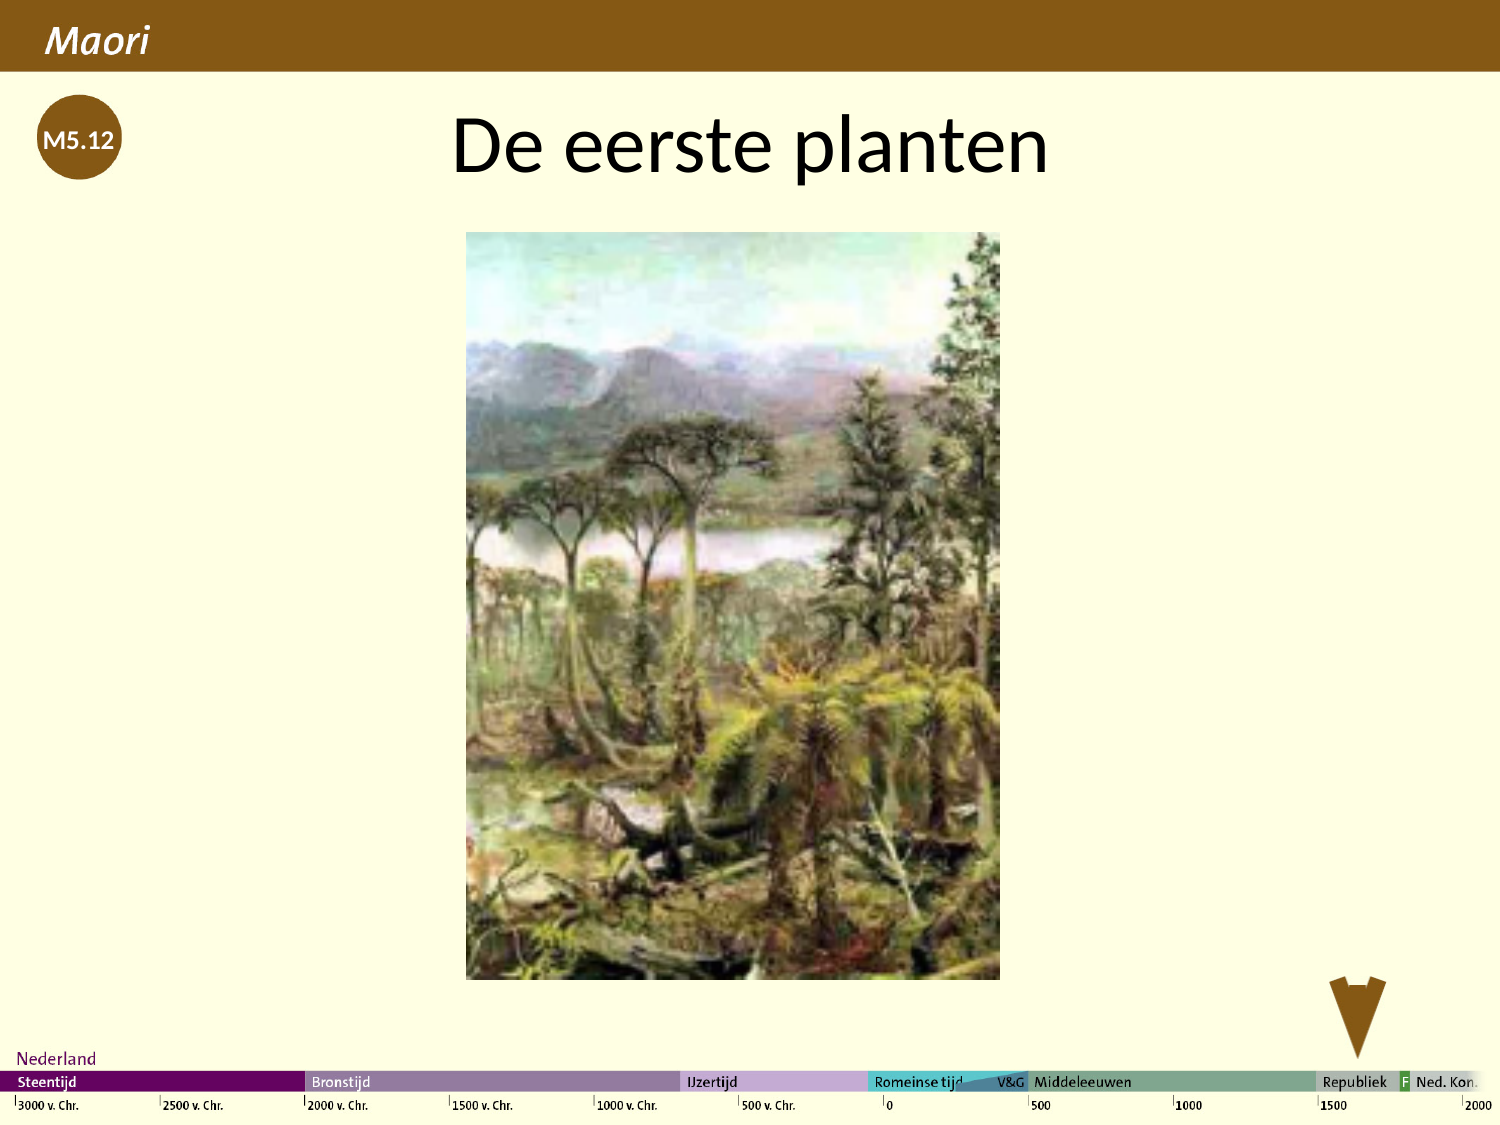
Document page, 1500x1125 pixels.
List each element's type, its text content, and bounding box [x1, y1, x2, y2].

text_box M5.12 [27, 114, 148, 162]
picture [0, 0, 1500, 1125]
title De eerste planten [76, 45, 1427, 233]
